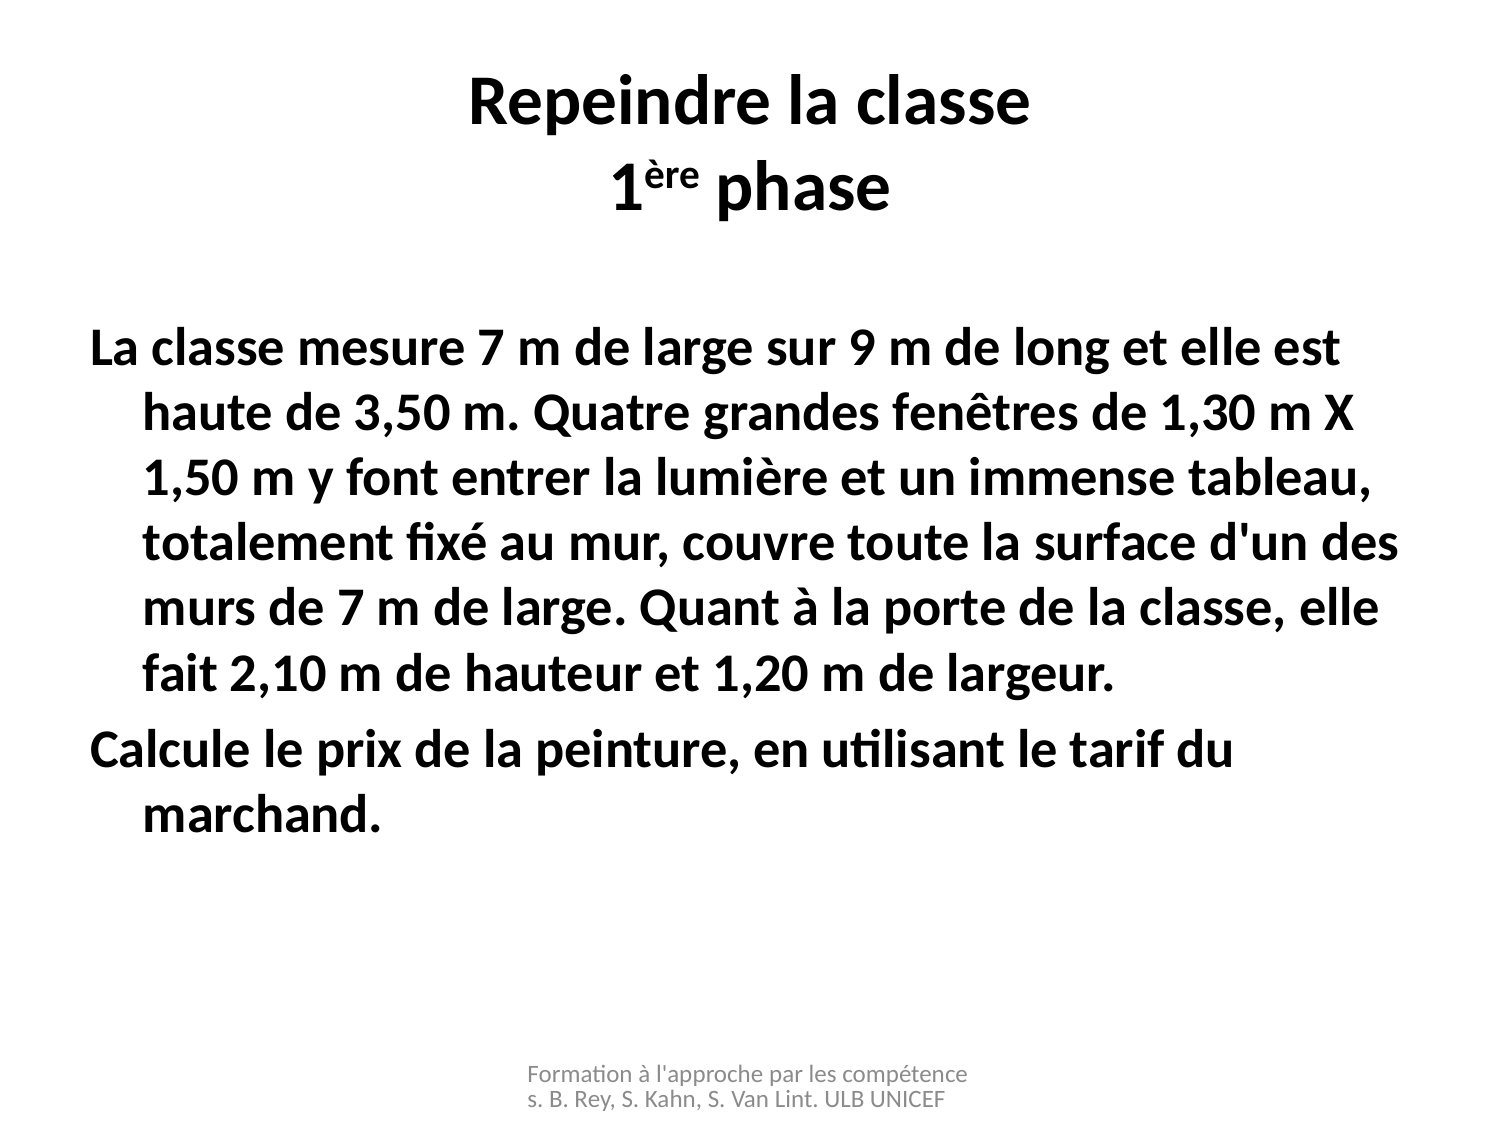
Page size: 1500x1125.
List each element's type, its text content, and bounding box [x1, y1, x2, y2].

title Repeindre la classe 1ère phase [75, 45, 1425, 222]
list La classe mesure 7 m de large sur 9 m de long et elle est haute de 3,50 m. Quatre grandes fenêtres de 1,30 m X 1,50 m y font entrer la lumière et un immense tableau, totalement fixé au mur, couvre toute la surface d'un des murs de 7 m de large. Quant à la porte de la classe, elle fait 2,10 m de hauteur et 1,20 m de largeur. Calcule le prix de la peinture, en utilisant le tarif du marchand. [75, 222, 1425, 1005]
footer Formation à l'approche par les compétences. B. Rey, S. Kahn, S. Van Lint. ULB UNICEF [512, 1042, 988, 1103]
